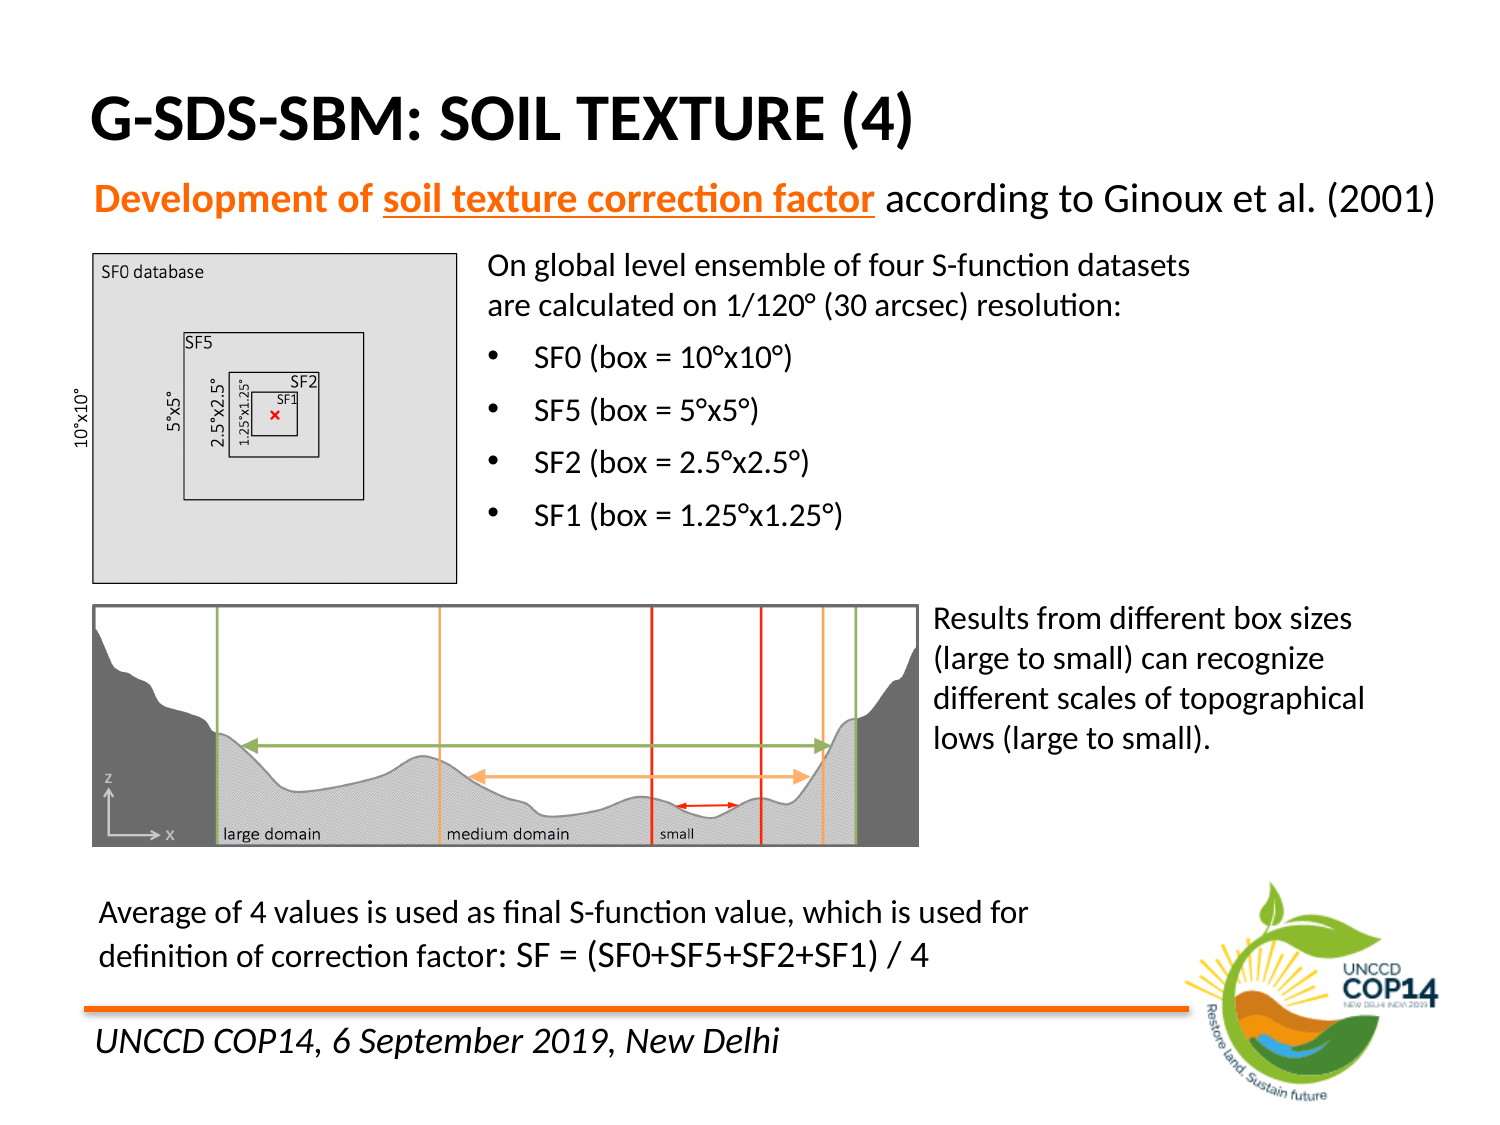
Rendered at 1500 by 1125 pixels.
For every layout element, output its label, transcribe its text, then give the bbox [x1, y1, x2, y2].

text_box G-SDS-SBM: SOIL TEXTURE (4) [75, 66, 932, 162]
picture [92, 604, 919, 847]
picture [71, 247, 464, 590]
text_box Development of soil texture correction factor according to Ginoux et al. (2001) [79, 163, 1452, 229]
text_box Results from different box sizes (large to small) can recognize different scales of topographical lows (large to small). [918, 589, 1446, 764]
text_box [83, 871, 1447, 1117]
text_box On global level ensemble of four S-function datasets are calculated on 1/120° (30 arcsec) resolution: SF0 (box = 10°x10°) SF5 (box = 5°x5°) SF2 (box = 2.5°x2.5°) SF1 (box = 1.25°x1.25°) [472, 235, 1223, 540]
